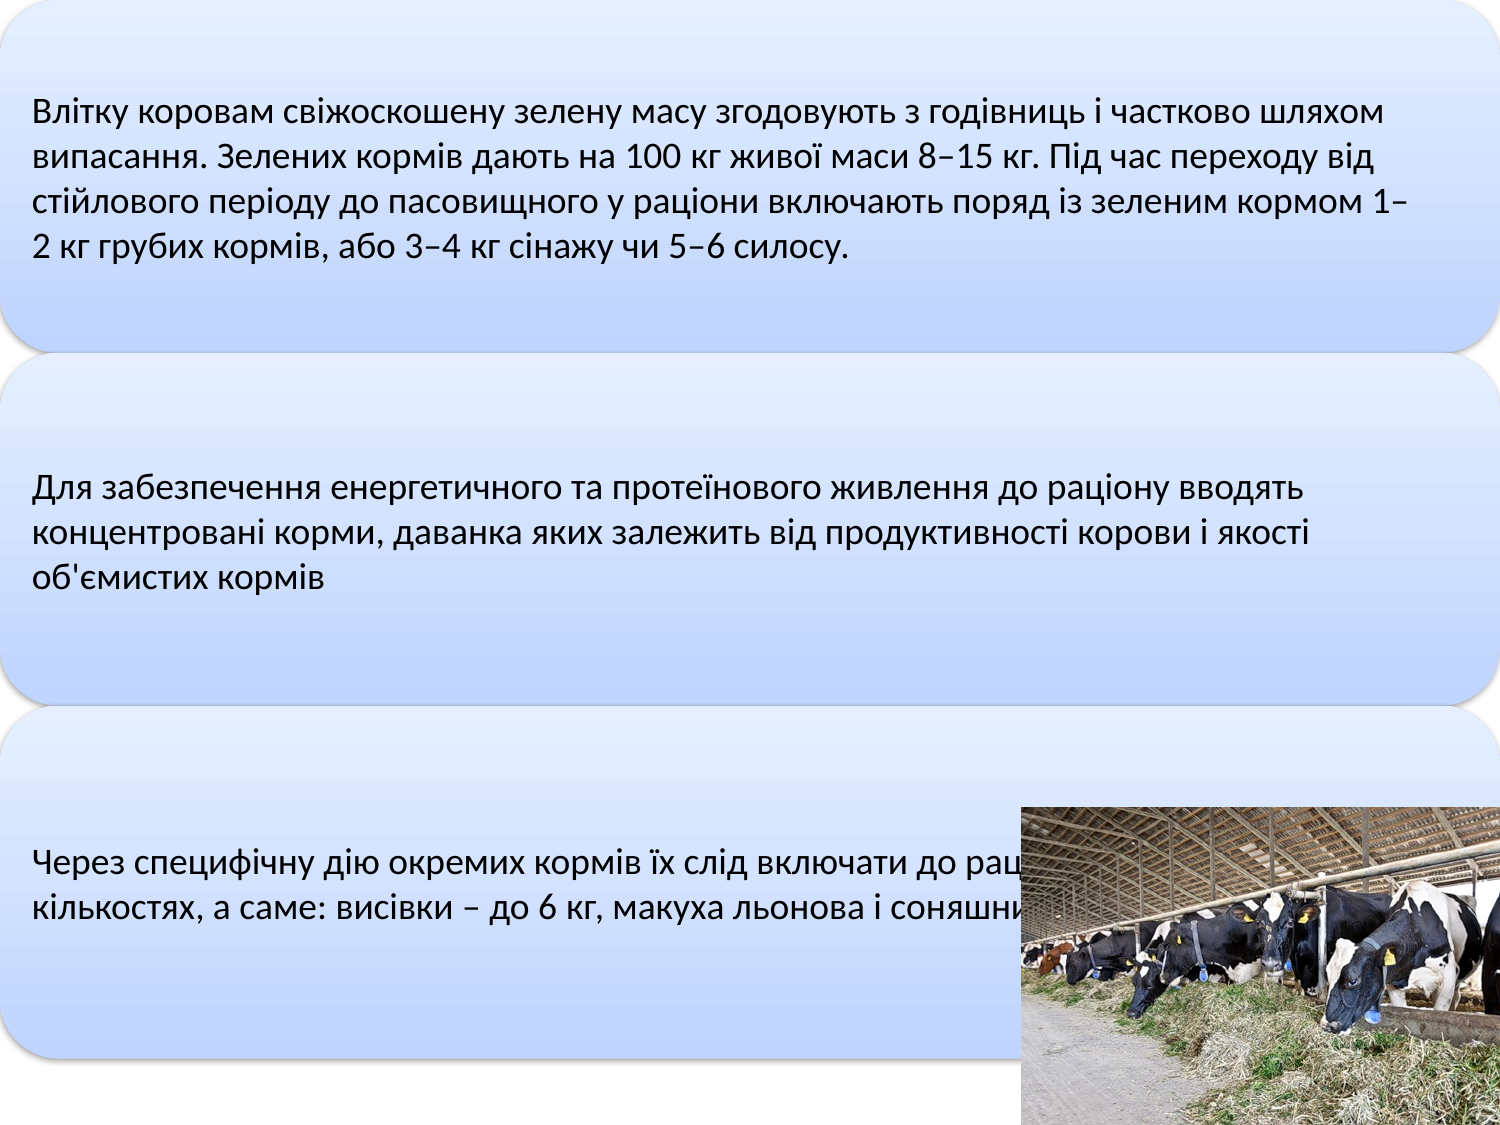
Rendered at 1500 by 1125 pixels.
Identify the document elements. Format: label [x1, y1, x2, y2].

picture [1021, 807, 1500, 1125]
text_box [0, 0, 1500, 1059]
